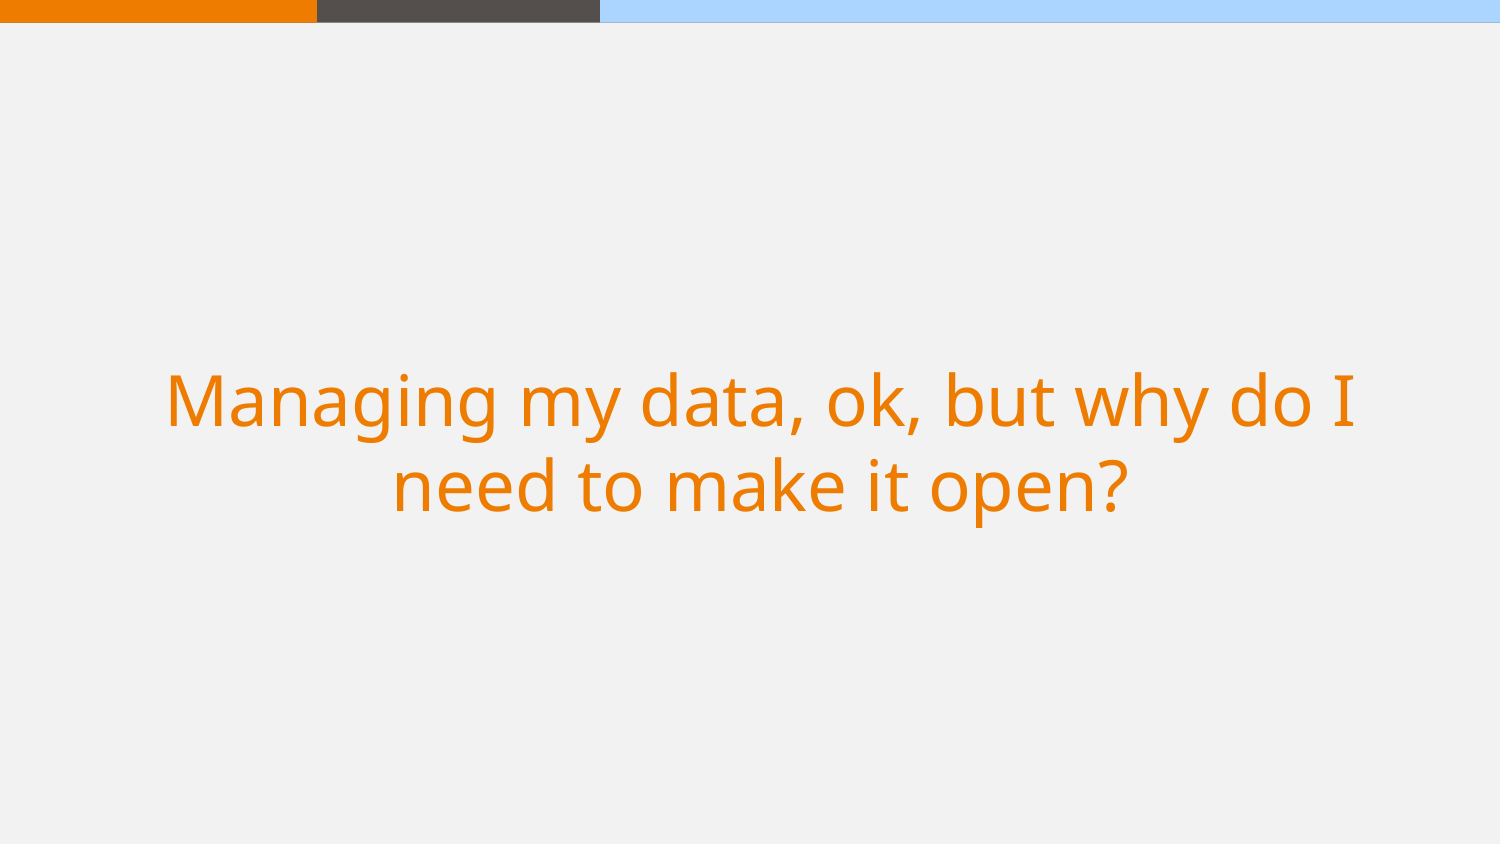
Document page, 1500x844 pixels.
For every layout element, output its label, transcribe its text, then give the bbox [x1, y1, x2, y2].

title Managing my data, ok, but why do I need to make it open? [85, 359, 1436, 522]
